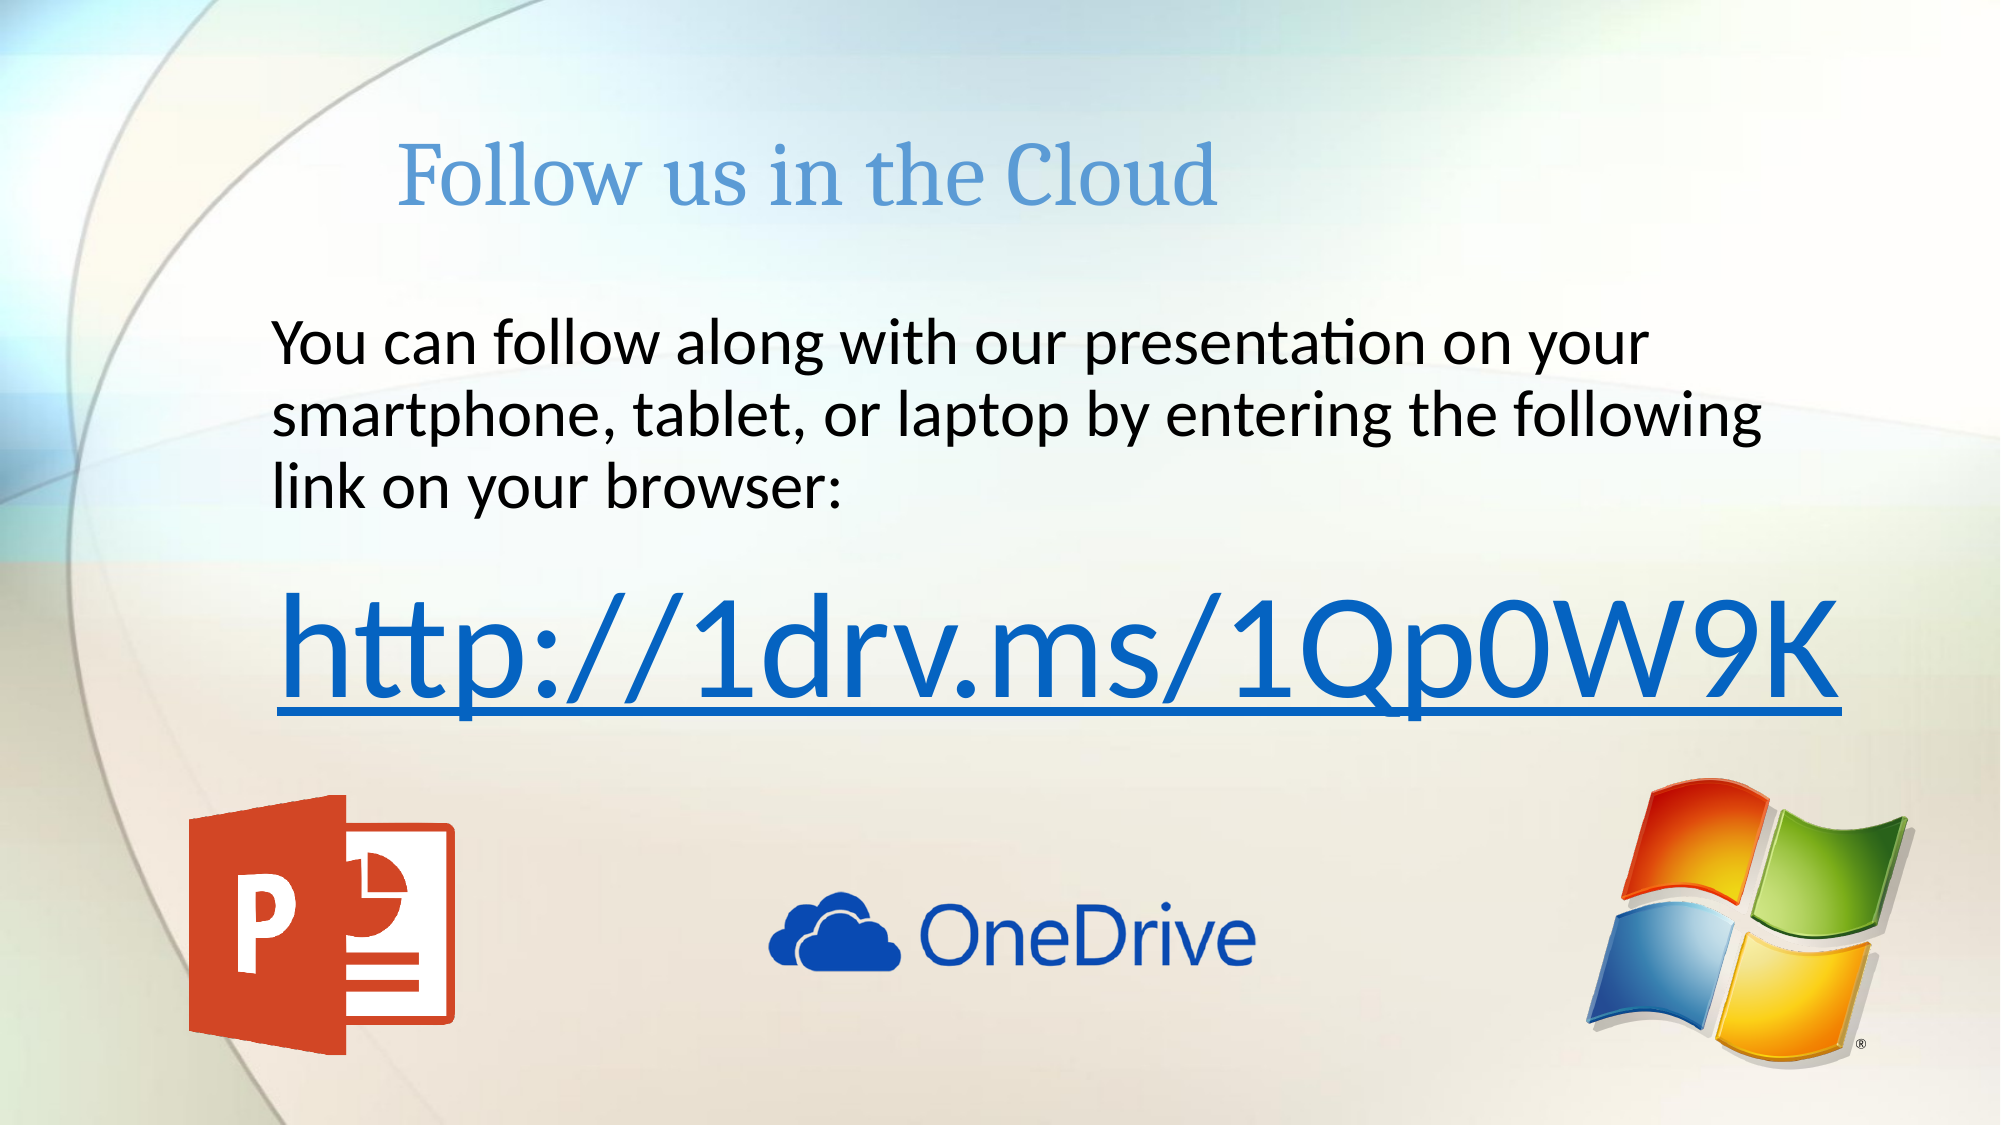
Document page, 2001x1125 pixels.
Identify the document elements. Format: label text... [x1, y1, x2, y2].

picture [0, 0, 2001, 1125]
list You can follow along with our presentation on your smartphone, tablet, or laptop by entering the following link on your browser: http://1drv.ms/1Qp0W9K [256, 299, 1863, 1014]
title Follow us in the Cloud [381, 59, 1863, 278]
